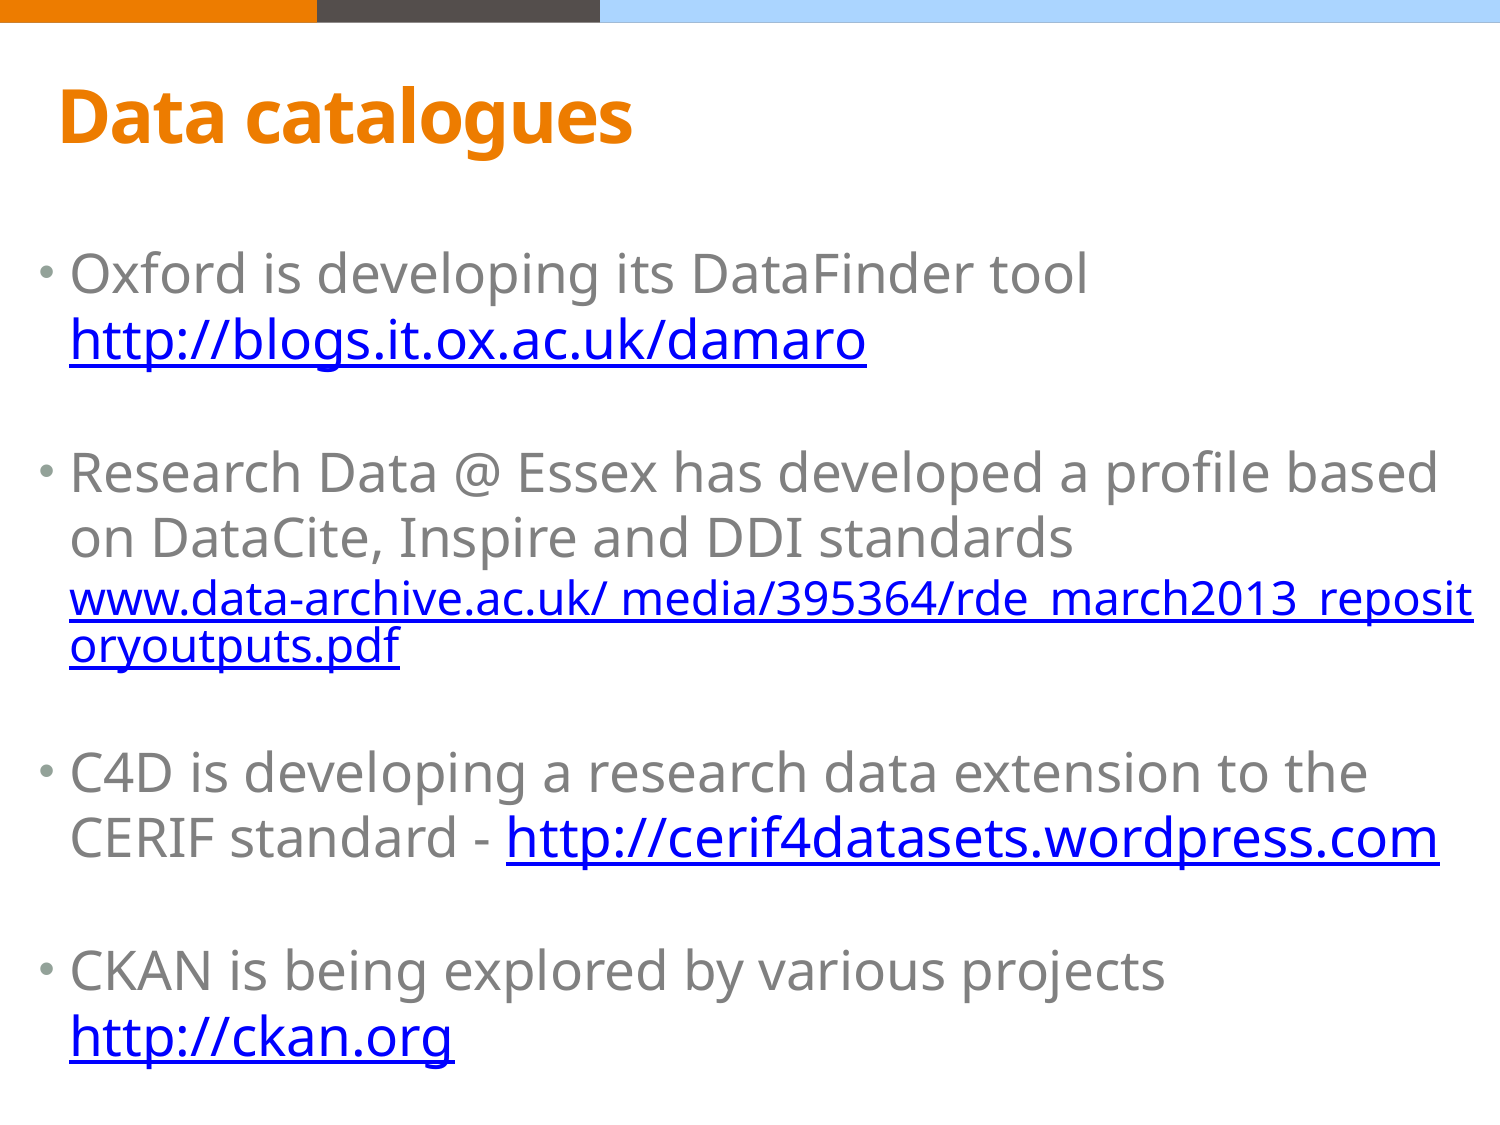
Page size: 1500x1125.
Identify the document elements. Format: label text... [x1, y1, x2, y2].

title Data catalogues [41, 54, 1392, 172]
list Oxford is developing its DataFinder tool http://blogs.it.ox.ac.uk/damaro Research Data @ Essex has developed a profile based on DataCite, Inspire and DDI standards www.data-archive.ac.uk/ media/395364/rde_march2013_repositoryoutputs.pdf C4D is developing a research data extension to the CERIF standard - http://cerif4datasets.wordpress.com CKAN is being explored by various projects http://ckan.org [23, 231, 1500, 1047]
